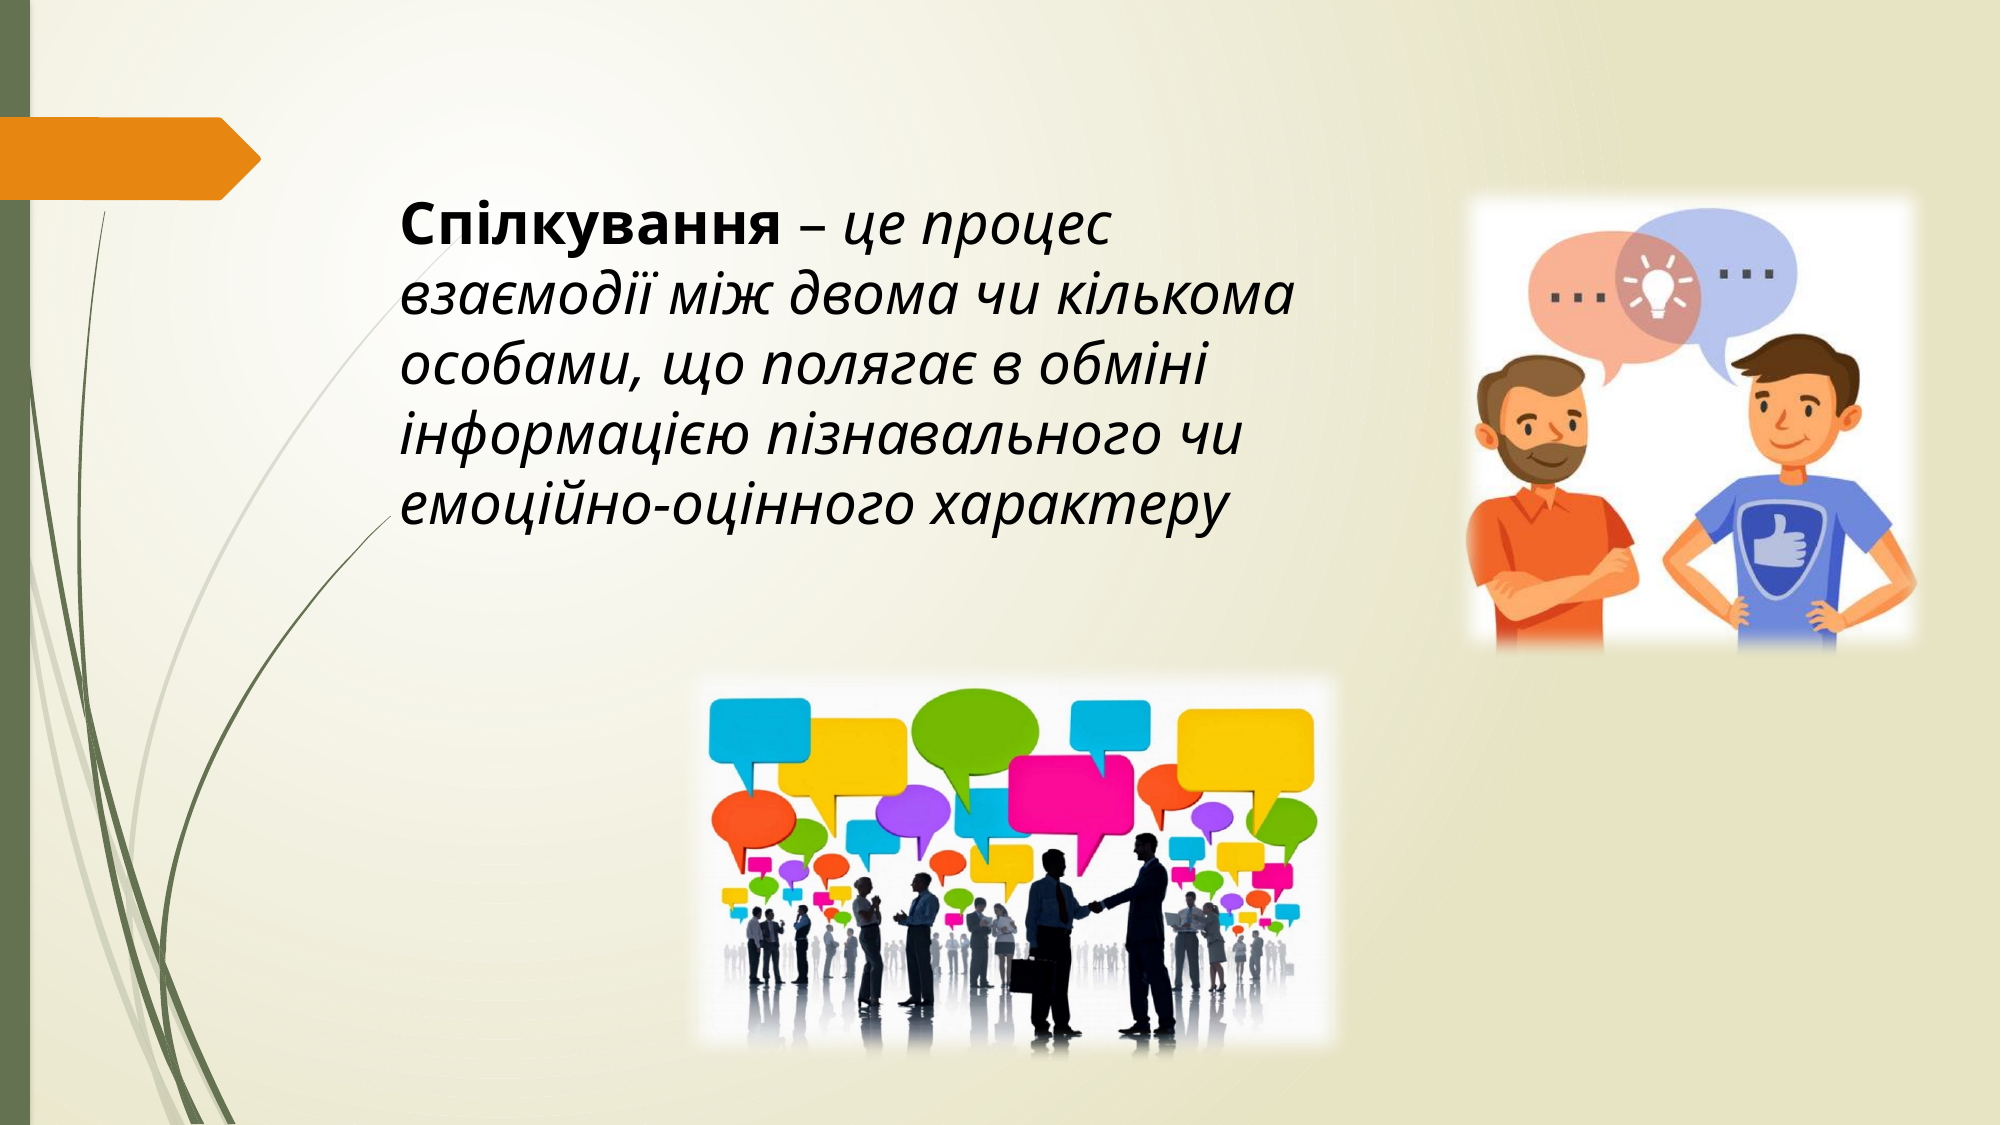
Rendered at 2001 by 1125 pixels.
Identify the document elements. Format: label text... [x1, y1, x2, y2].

text_box Спілкування – це процес взаємодії між двома чи кількома особами, що полягає в обміні інформацією пізнавального чи емоційно-оцінного характеру [385, 179, 1380, 589]
picture [1451, 178, 1932, 659]
picture [678, 658, 1351, 1063]
